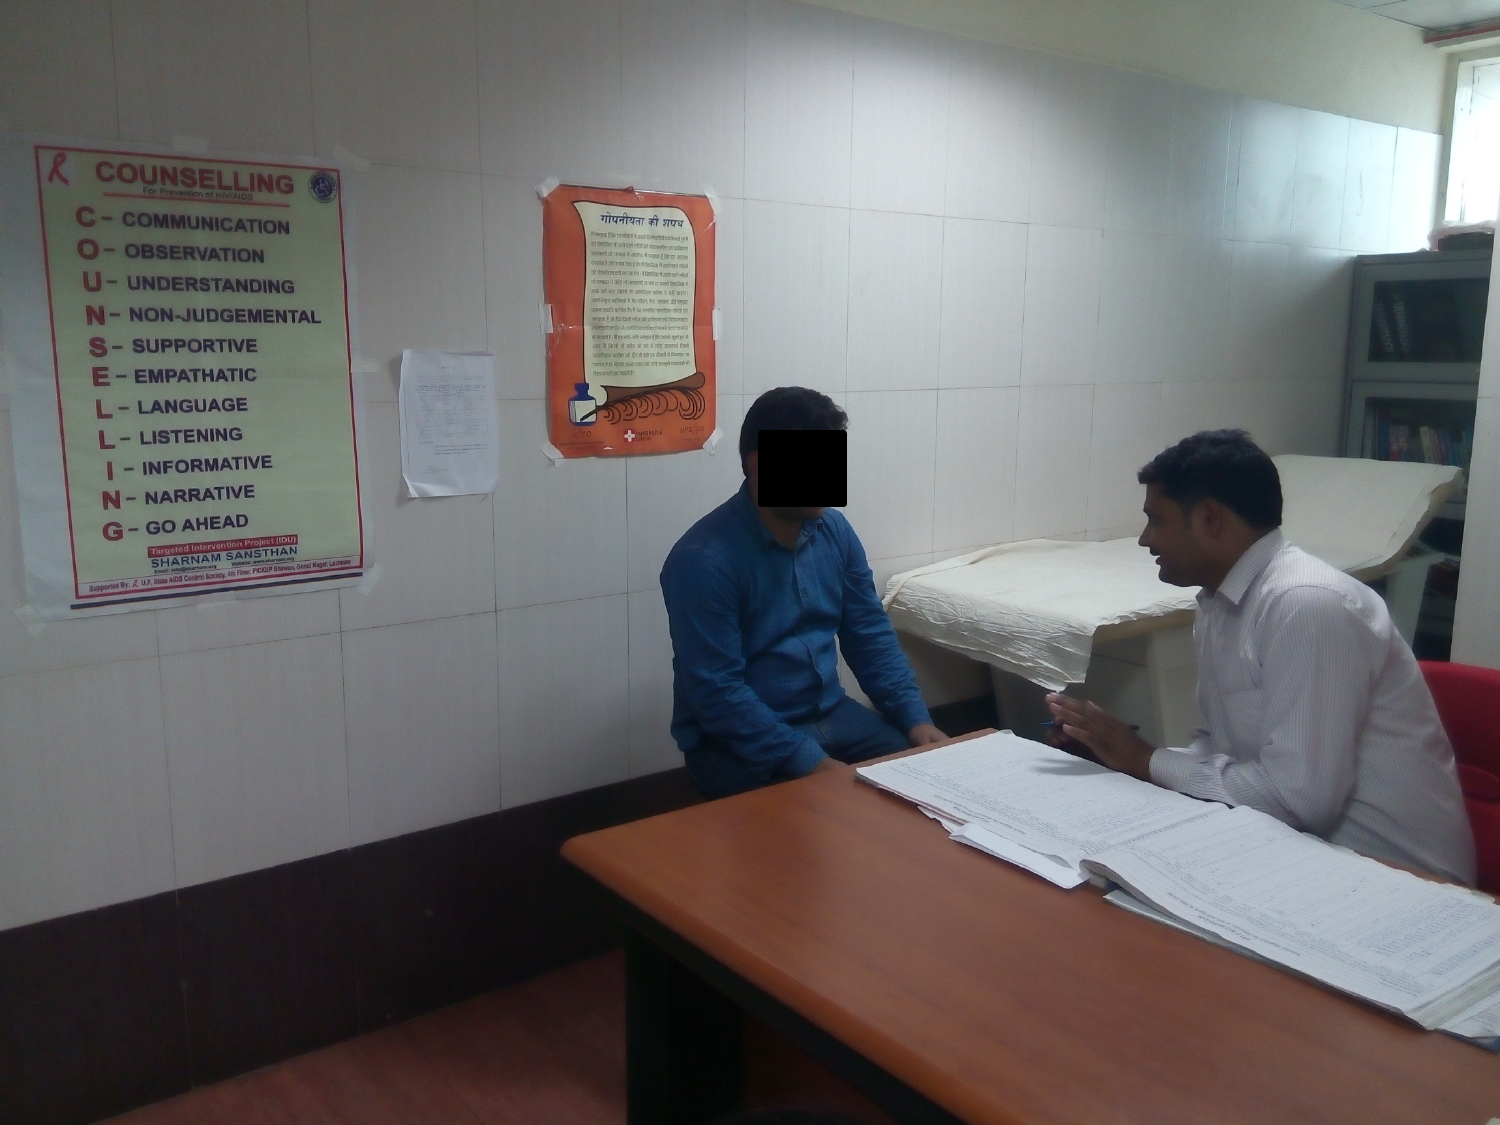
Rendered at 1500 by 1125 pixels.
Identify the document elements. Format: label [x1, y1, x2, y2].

list [0, 0, 1500, 1125]
